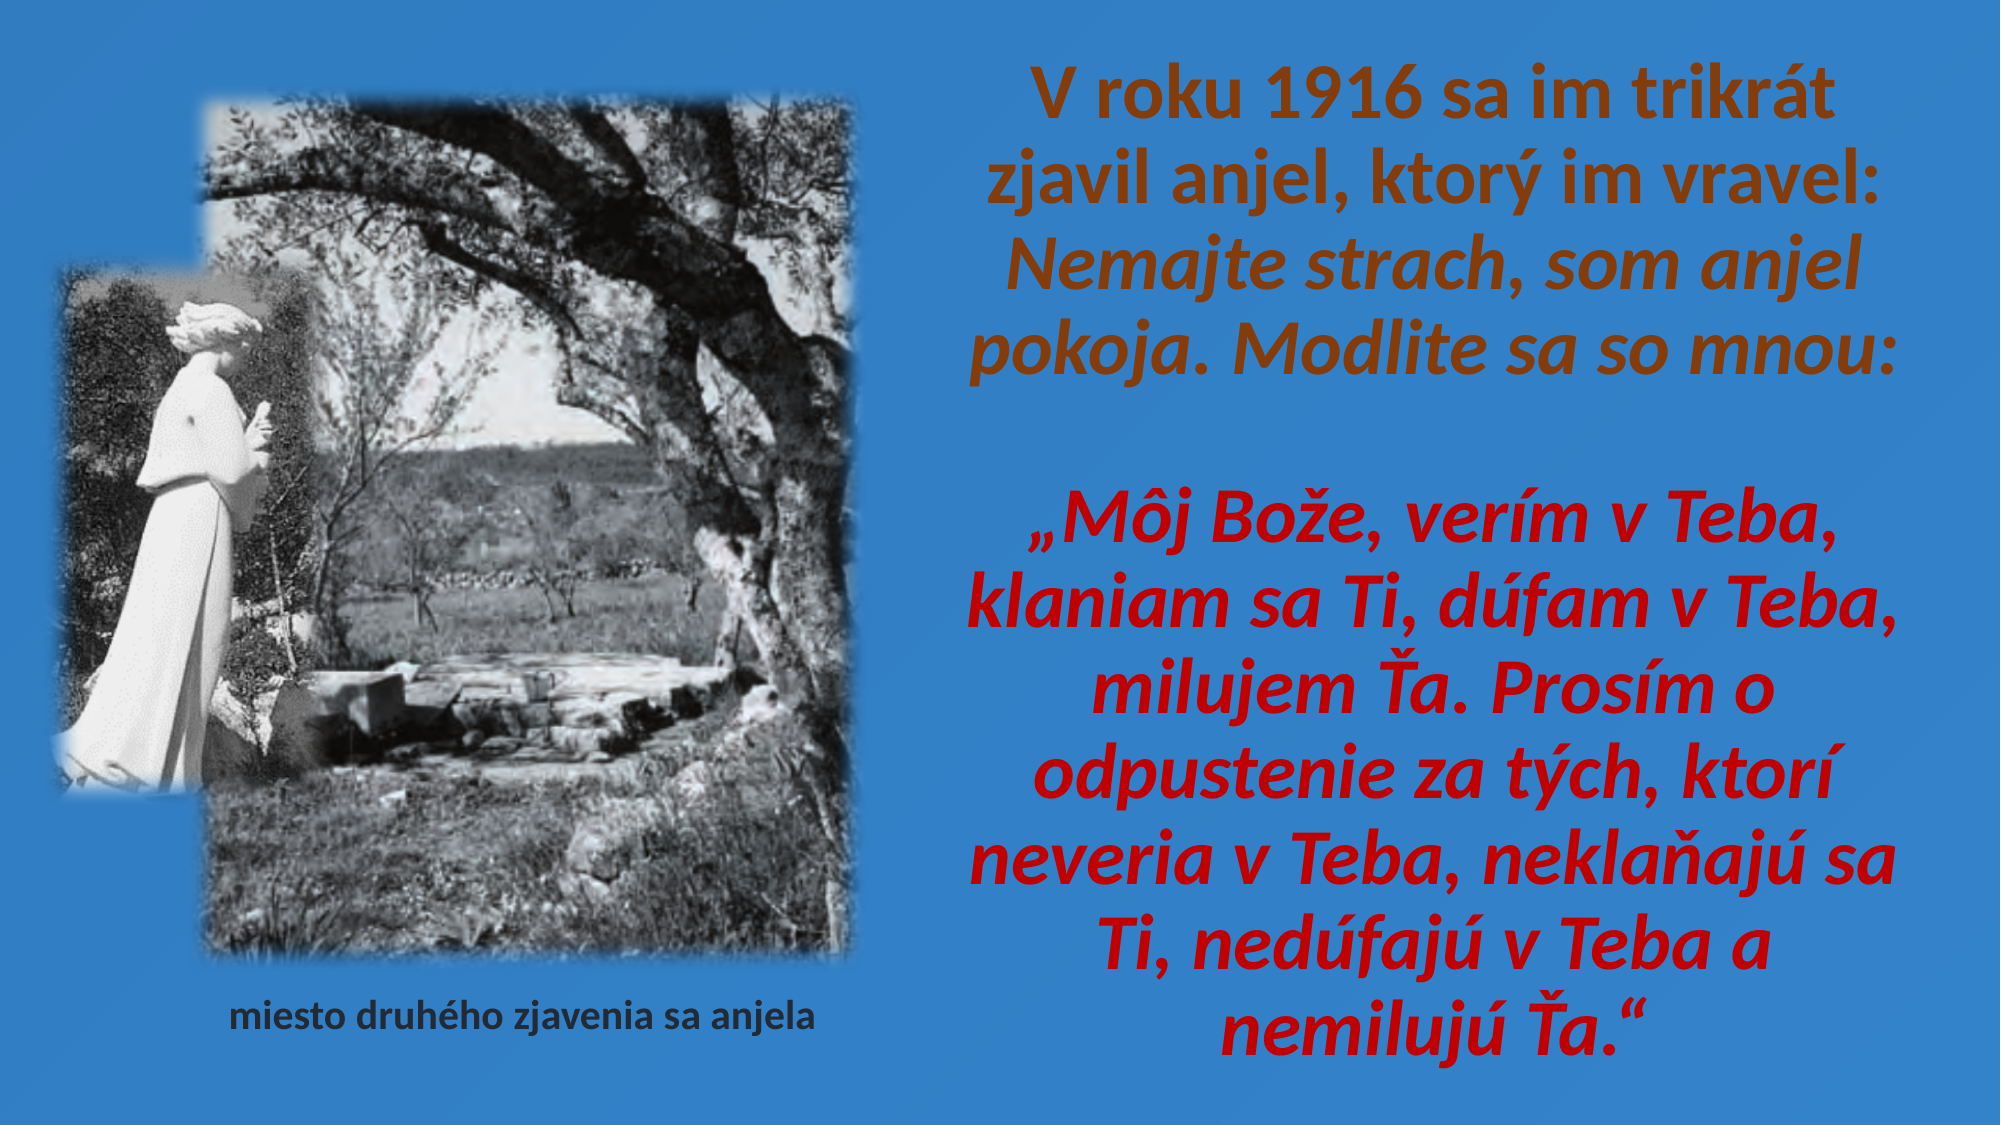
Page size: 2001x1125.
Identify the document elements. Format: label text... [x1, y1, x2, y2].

text_box miesto druhého zjavenia sa anjela [143, 986, 902, 1072]
list V roku 1916 sa im trikrát zjavil anjel, ktorý im vravel: Nemajte strach, som anjel pokoja. Modlite sa so mnou: „Môj Bože, verím v Teba, klaniam sa Ti, dúfam v Teba, milujem Ťa. Prosím o odpustenie za tých, ktorí neveria v Teba, neklaňajú sa Ti, nedúfajú v Teba a nemilujú Ťa.“ [935, 42, 1934, 1072]
picture [41, 84, 867, 972]
